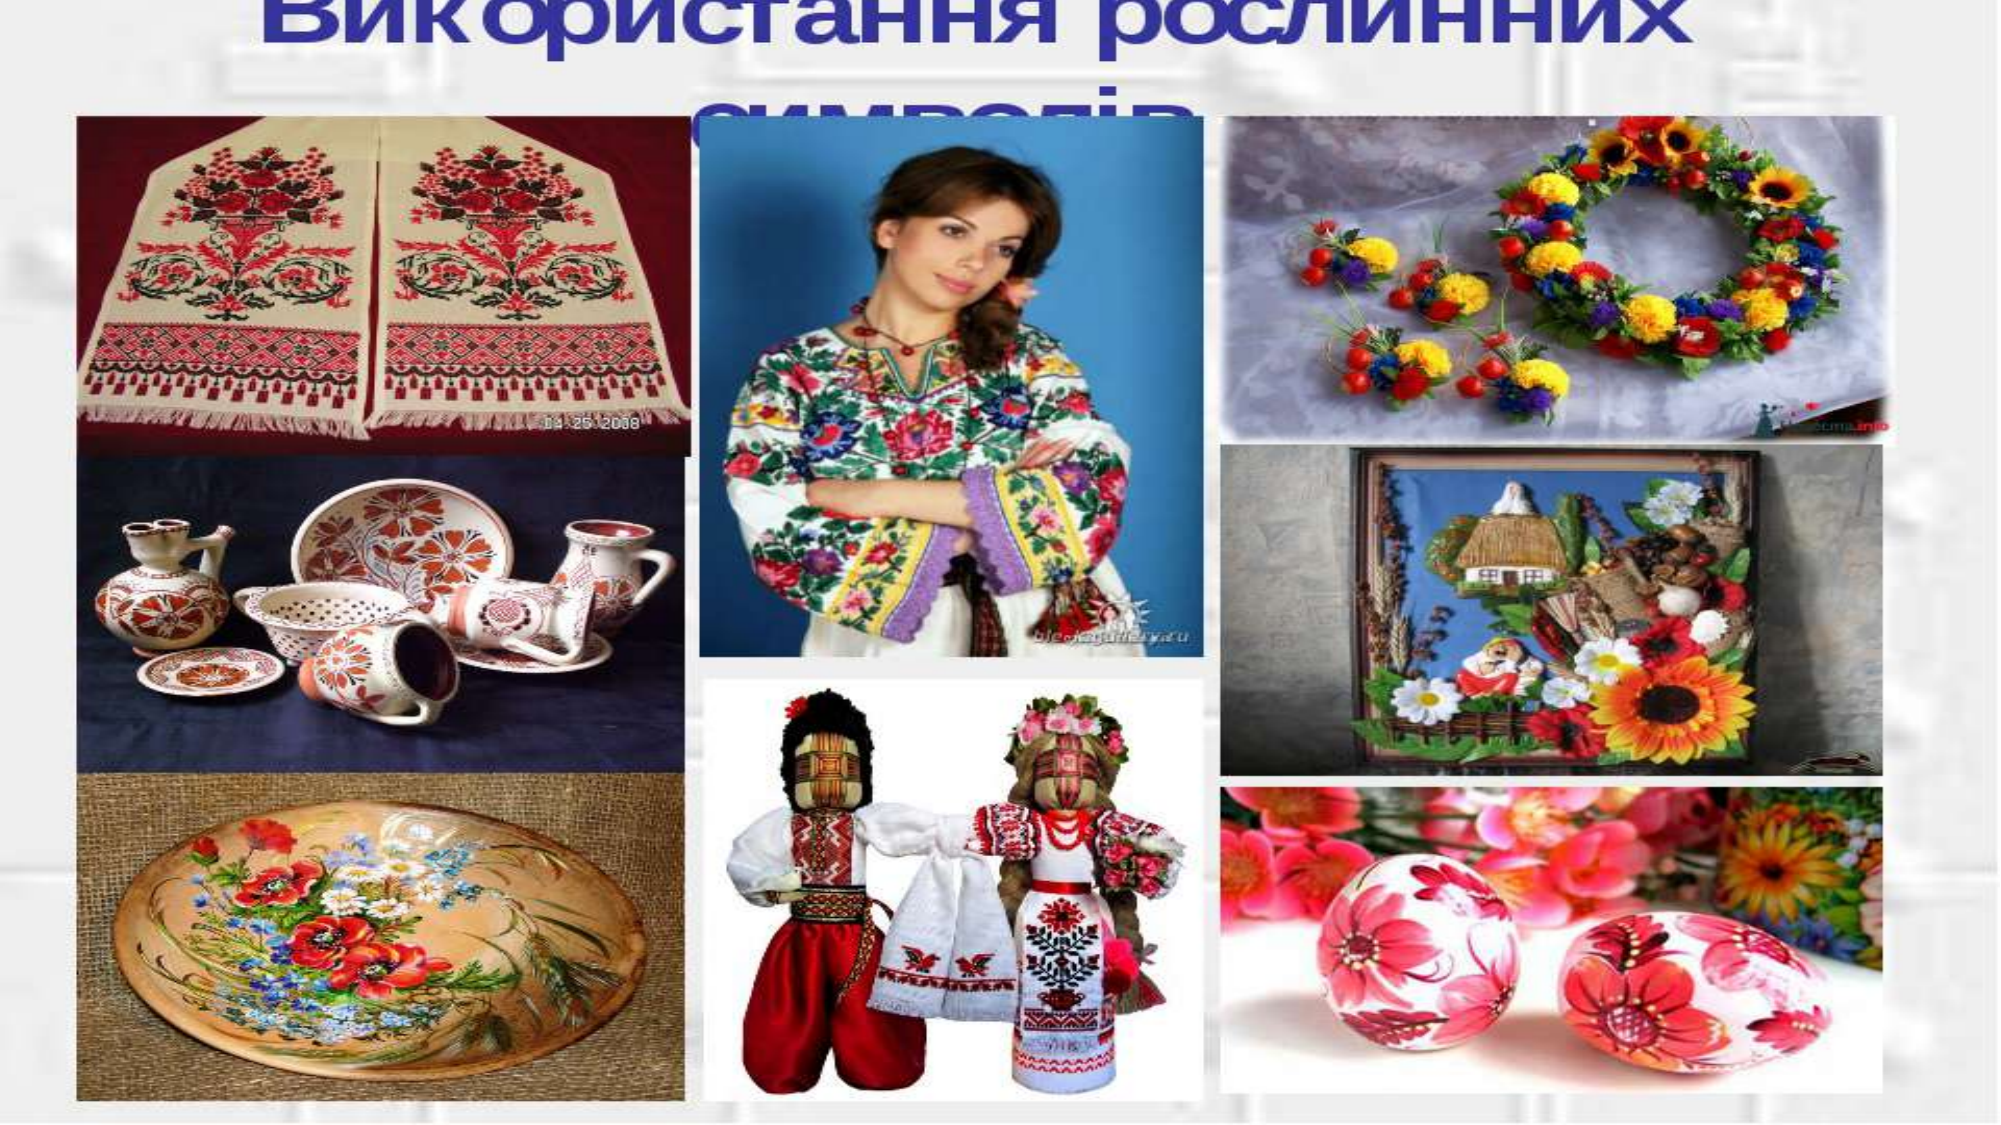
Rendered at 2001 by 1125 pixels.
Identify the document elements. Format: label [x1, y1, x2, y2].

list [0, 0, 2000, 1125]
